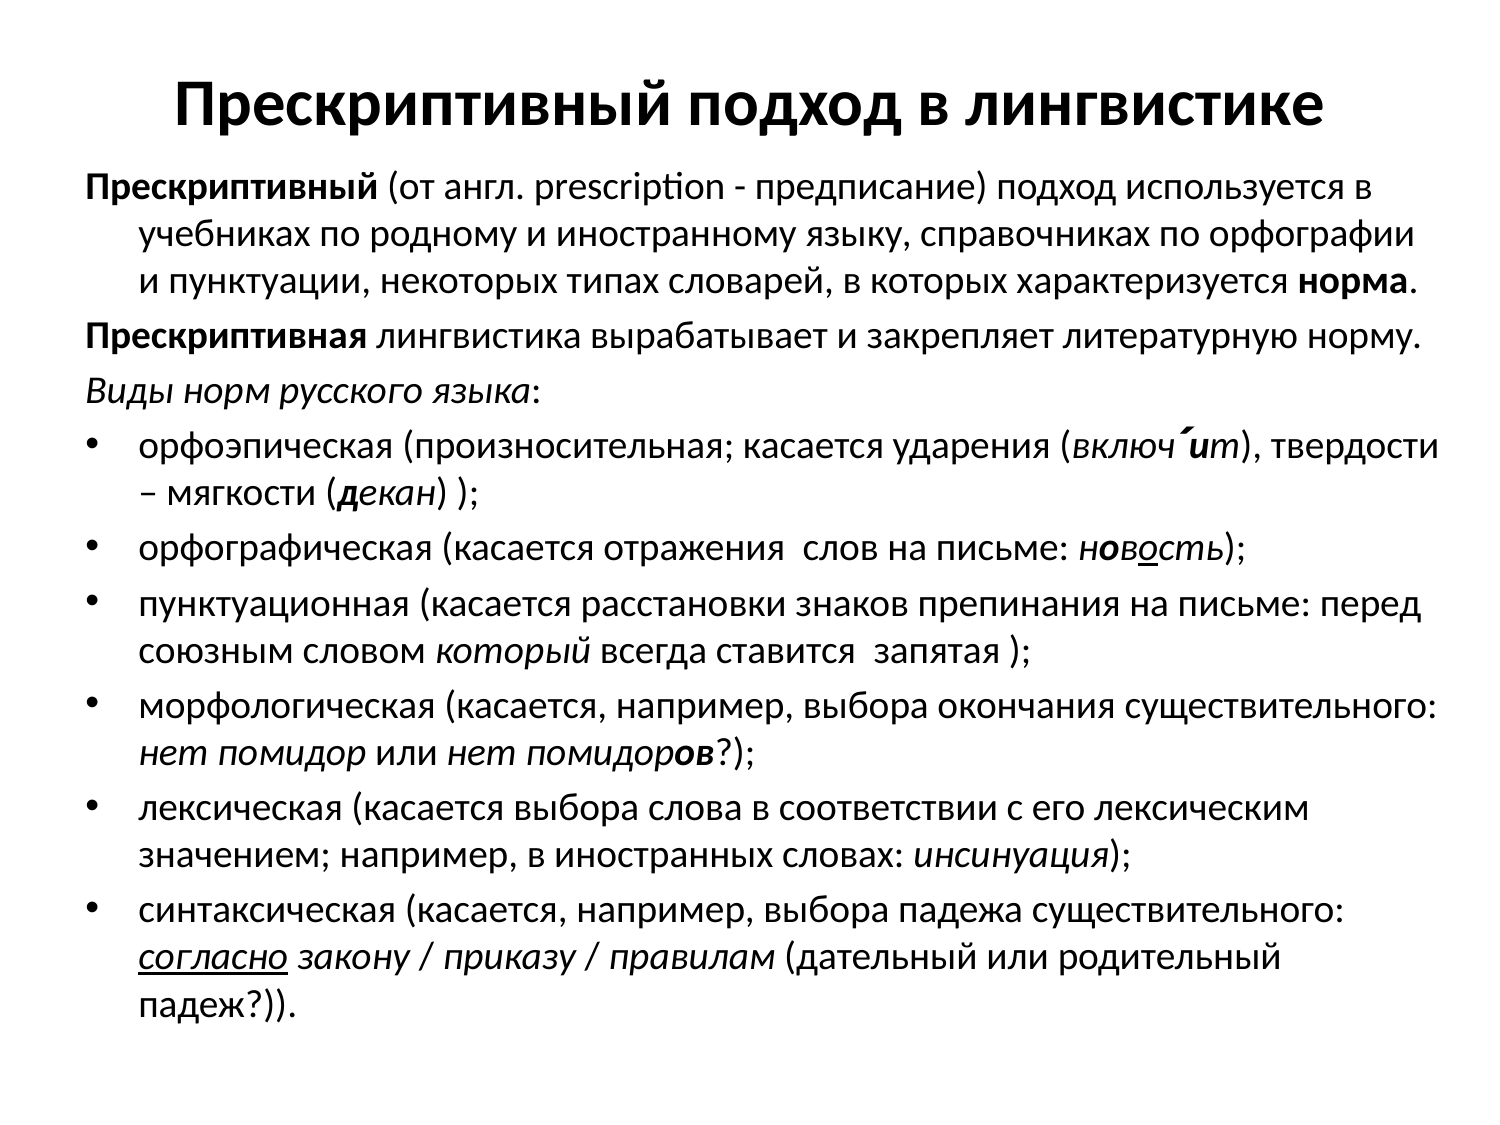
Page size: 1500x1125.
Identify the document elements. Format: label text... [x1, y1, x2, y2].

title Прескриптивный подход в лингвистике [75, 45, 1425, 152]
list Прескриптивный (от англ. prescription - предписание) подход используется в учебниках по родному и иностранному языку, справочниках по орфографии и пунктуации, некоторых типах словарей, в которых характеризуется норма. Прескриптивная лингвистика вырабатывает и закрепляет литературную норму. Виды норм русского языка: орфоэпическая (произносительная; касается ударения (включ՛ит), твердости – мягкости (декан) ); орфографическая (касается отражения слов на письме: новость); пунктуационная (касается расстановки знаков препинания на письме: перед союзным словом который всегда ставится запятая ); морфологическая (касается, например, выбора окончания существительного: нет помидор или нет помидоров?); лексическая (касается выбора слова в соответствии с его лексическим значением; например, в иностранных словах: инсинуация); синтаксическая (касается, например, выбора падежа существительного: согласно закону / приказу / правилам (дательный или родительный падеж?)). [70, 152, 1456, 1090]
